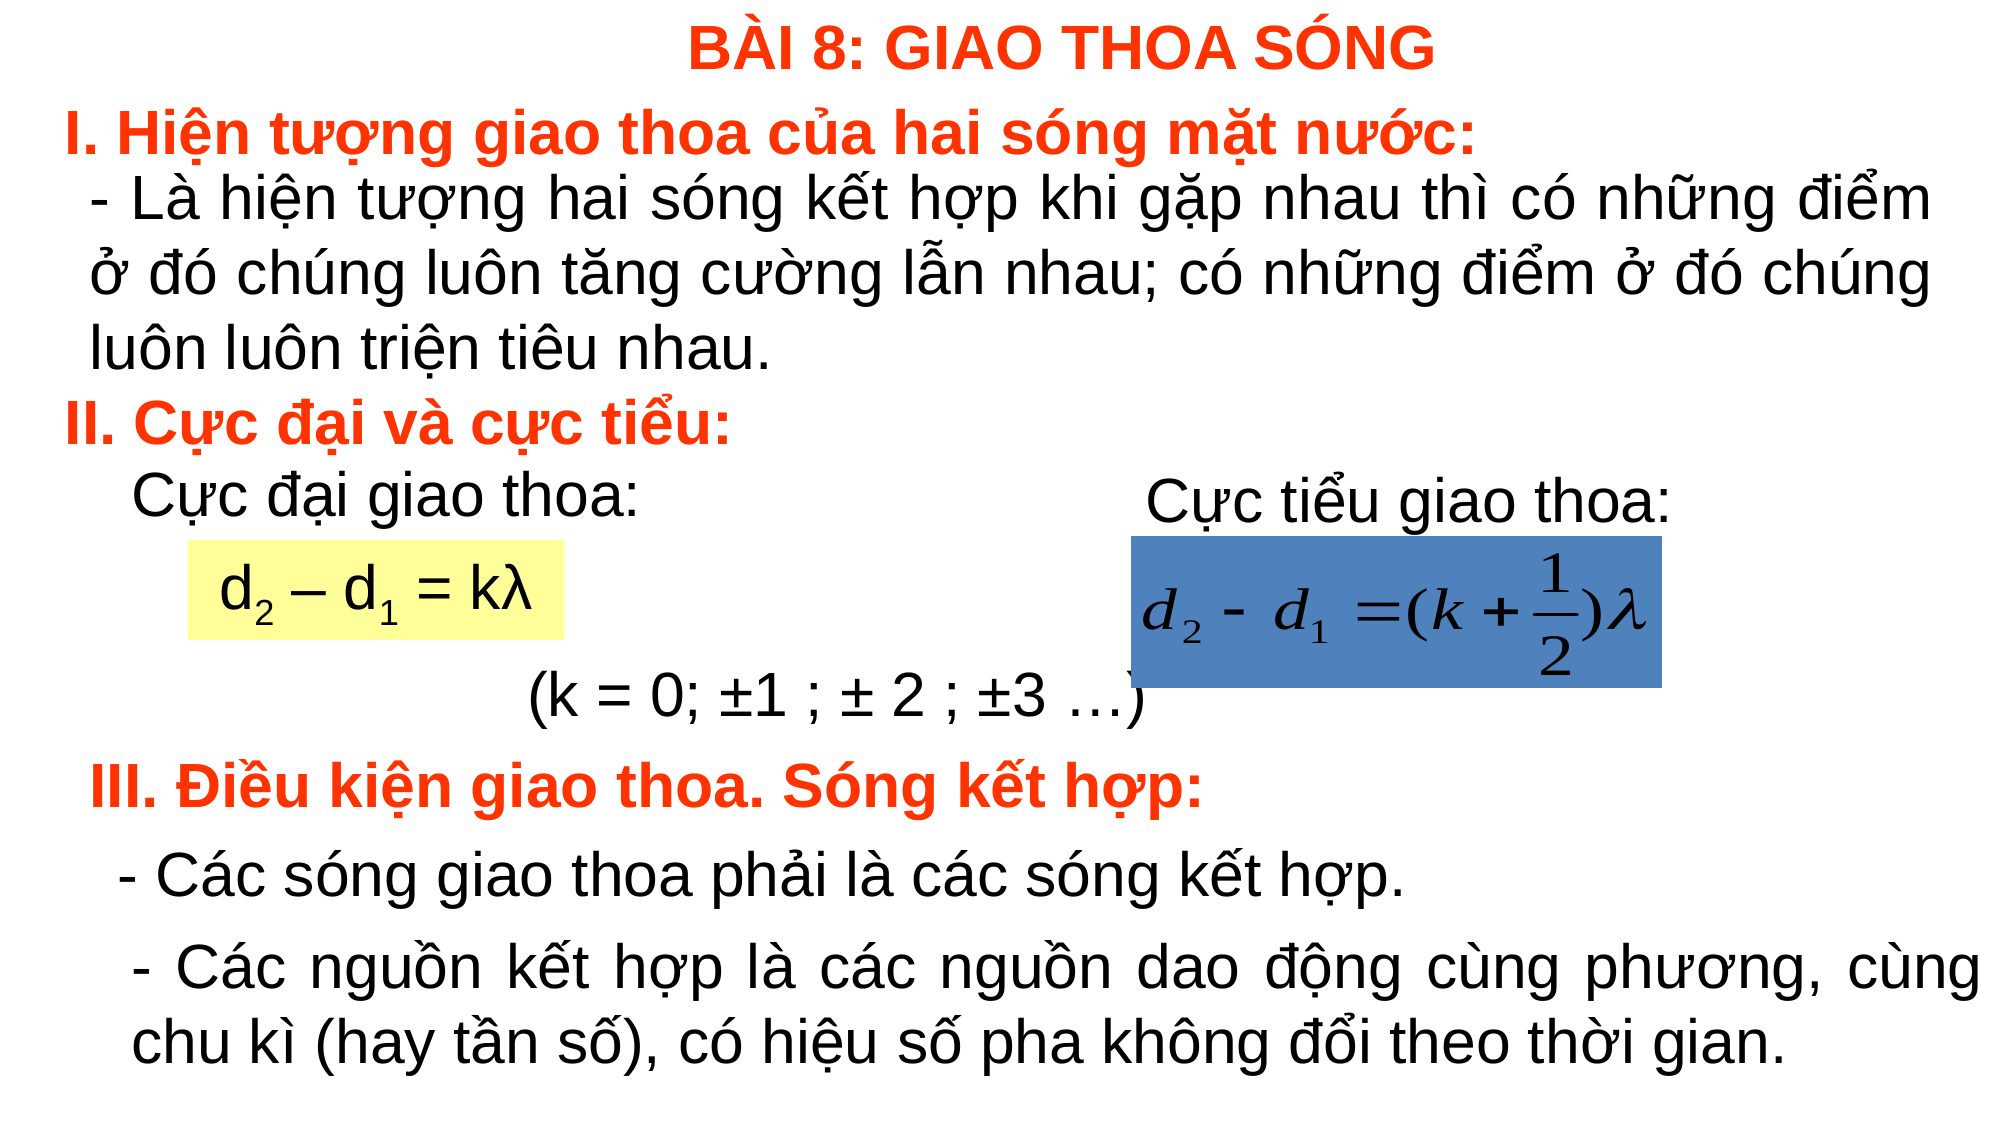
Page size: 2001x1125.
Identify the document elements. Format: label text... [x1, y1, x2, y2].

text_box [1130, 452, 1727, 689]
text_box - Các nguồn kết hợp là các nguồn dao động cùng phương, cùng chu kì (hay tần số), có hiệu số pha không đổi theo thời gian. [116, 918, 2000, 1083]
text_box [116, 446, 792, 667]
text_box BÀI 8: GIAO THOA SÓNG [512, 0, 1613, 84]
text_box - Các sóng giao thoa phải là các sóng kết hợp. [102, 826, 1798, 917]
text_box I. Hiện tượng giao thoa của hai sóng mặt nước: [49, 84, 1700, 175]
text_box II. Cực đại và cực tiểu: [49, 375, 950, 465]
text_box (k = 0; ±1 ; ± 2 ; ±3 …) [512, 646, 1276, 737]
text_box - Là hiện tượng hai sóng kết hợp khi gặp nhau thì có những điểm ở đó chúng luôn tăng cường lẫn nhau; có những điểm ở đó chúng luôn luôn triện tiêu nhau. [74, 149, 1950, 390]
text_box III. Điều kiện giao thoa. Sóng kết hợp: [75, 737, 1375, 828]
